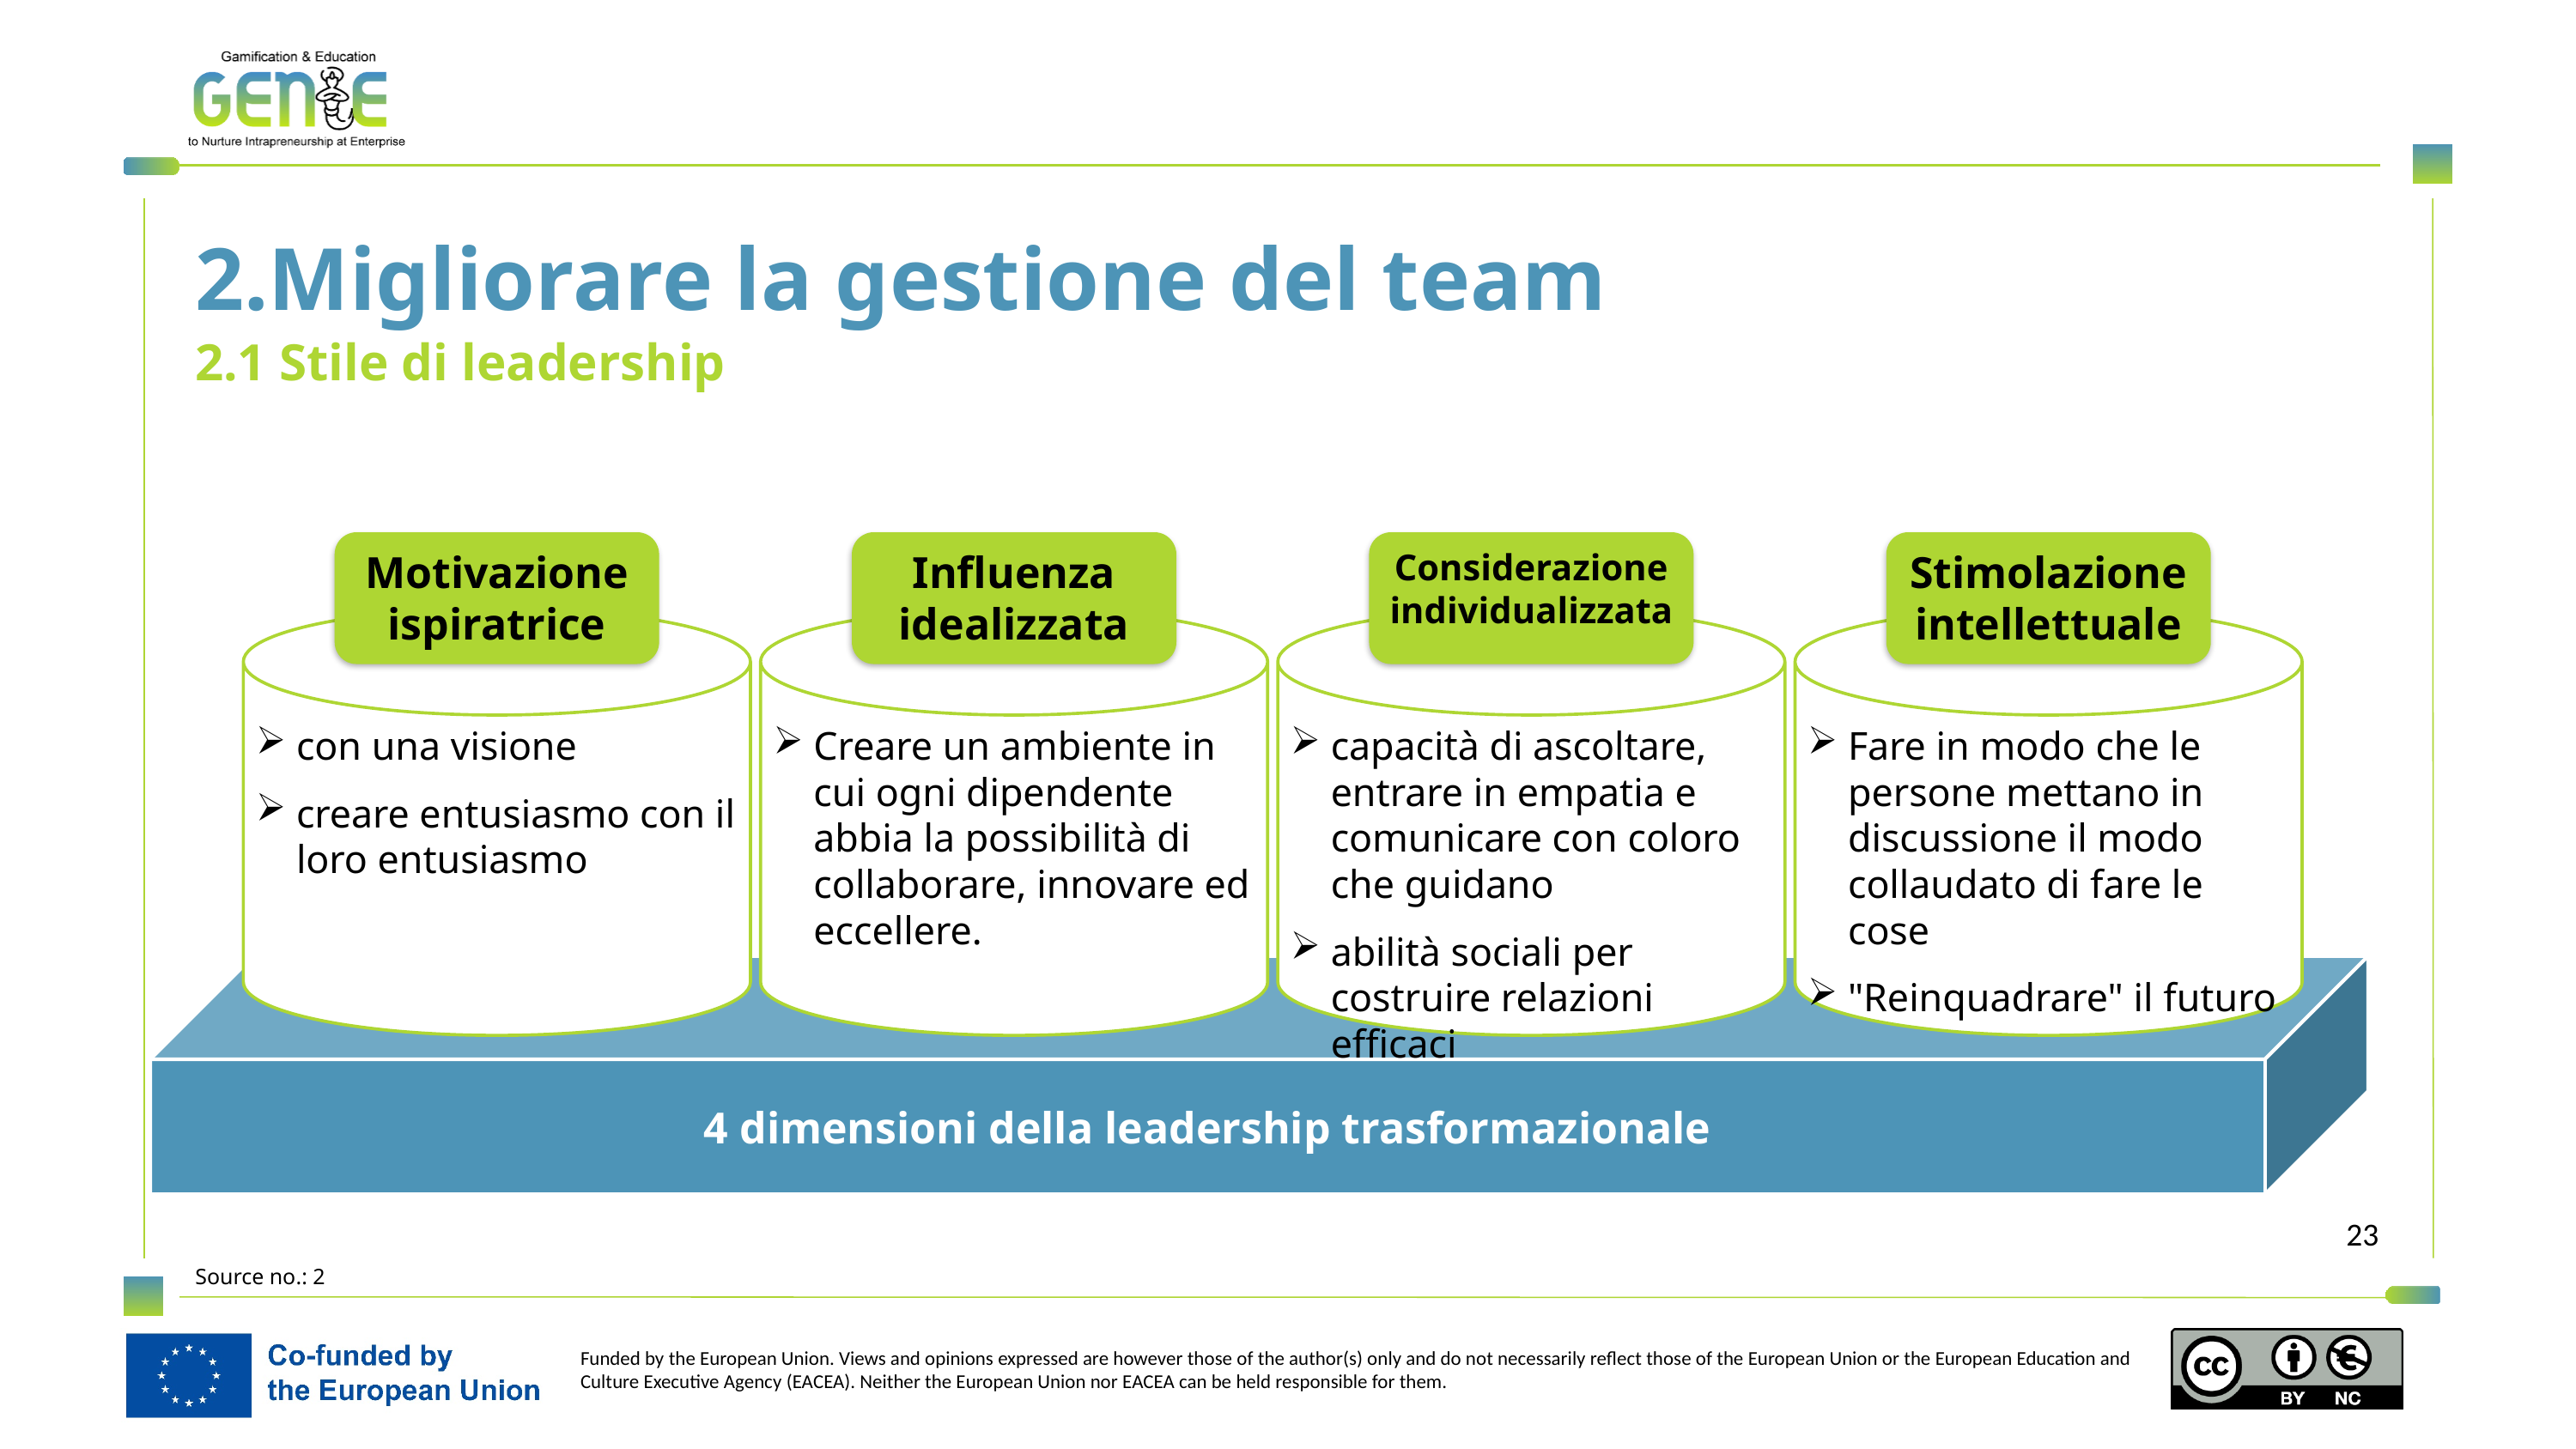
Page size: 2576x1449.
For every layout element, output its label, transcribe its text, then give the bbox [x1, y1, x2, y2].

picture [182, 45, 408, 151]
text_box 2.1 Stile di leadership [182, 324, 984, 397]
text_box Stimolazione intellettuale [1886, 532, 2211, 664]
picture [2385, 1286, 2440, 1304]
text_box Considerazione individualizzata [1369, 532, 1694, 664]
picture [2413, 144, 2452, 184]
picture [111, 1328, 562, 1423]
text_box 2.Migliorare la gestione del team [182, 217, 2153, 334]
text_box Source no.: 2 [182, 1257, 419, 1296]
picture [124, 157, 179, 175]
text_box Creare un ambiente in cui ogni dipendente abbia la possibilità di collaborare, innovare ed eccellere. [760, 621, 1268, 1036]
text_box 3.Il ciclo PDCA [156, 958, 2362, 1057]
text_box Fare in modo che le persone mettano in discussione il modo collaudato di fare le cose "Reinquadrare" il futuro [1795, 621, 2303, 1036]
text_box con una visione creare entusiasmo con il loro entusiasmo [243, 621, 750, 1036]
picture [124, 1276, 163, 1316]
text_box Motivazione ispiratrice [334, 532, 659, 664]
text_box 4 dimensioni della leadership trasformazionale [148, 954, 2370, 1197]
text_box Influenza idealizzata [852, 532, 1177, 664]
picture [2171, 1328, 2403, 1410]
text_box capacità di ascoltare, entrare in empatia e comunicare con coloro che guidano abilità sociali per costruire relazioni efficaci [1278, 621, 1785, 1036]
